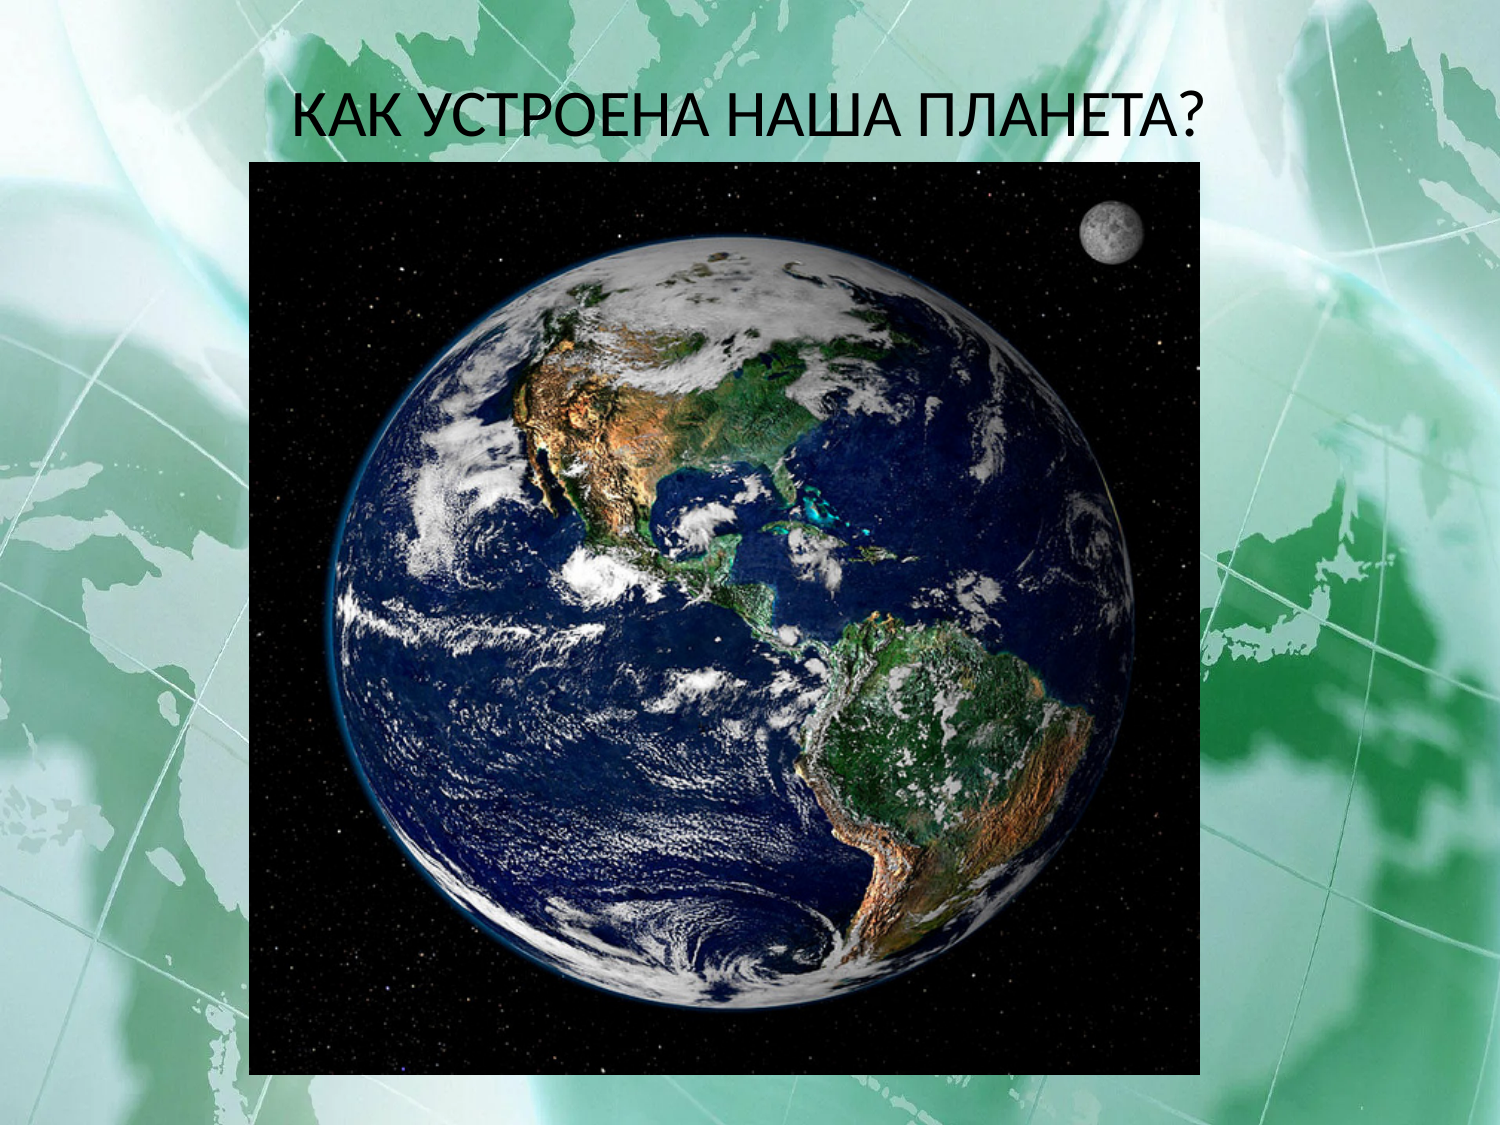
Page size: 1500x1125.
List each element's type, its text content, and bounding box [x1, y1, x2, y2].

list КАК УСТРОЕНА НАША ПЛАНЕТА? [75, 62, 1425, 275]
picture [0, 0, 1500, 1125]
